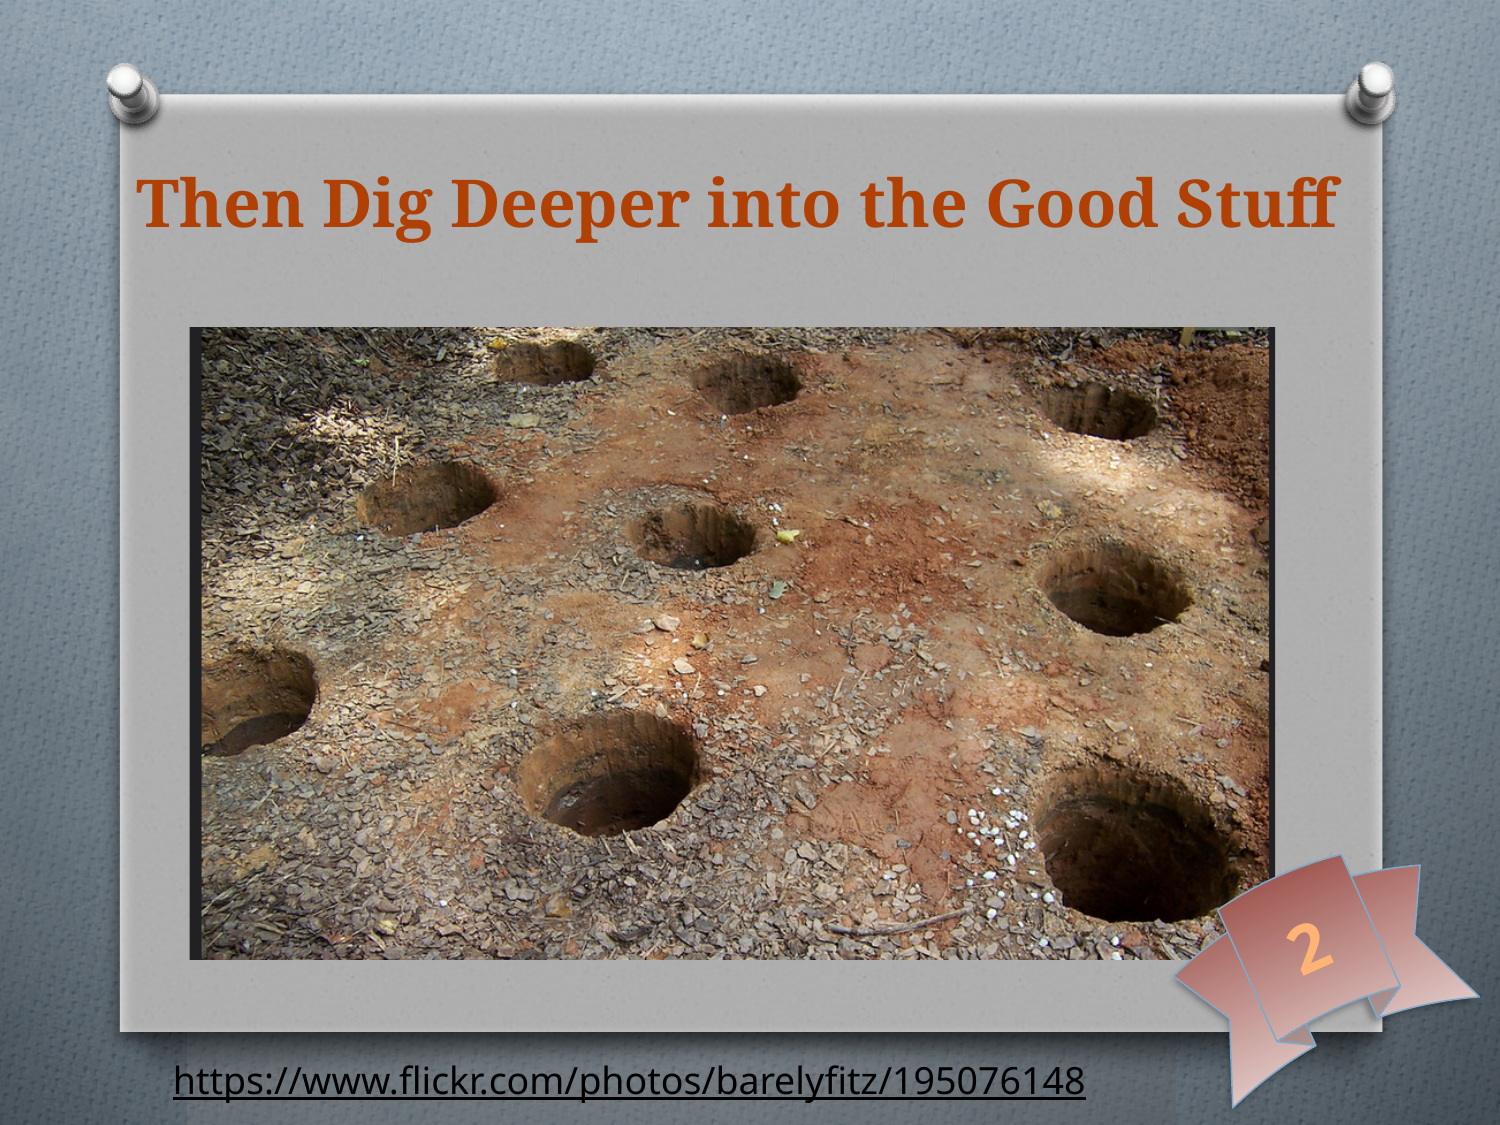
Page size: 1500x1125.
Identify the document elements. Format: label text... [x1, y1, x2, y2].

text_box https://www.flickr.com/photos/barelyfitz/195076148 [158, 1049, 1111, 1116]
picture [189, 327, 1276, 960]
text_box 2 [1172, 853, 1481, 1109]
picture [1317, 35, 1439, 147]
title Then Dig Deeper into the Good Stuff [117, 121, 1375, 281]
picture [75, 29, 198, 134]
